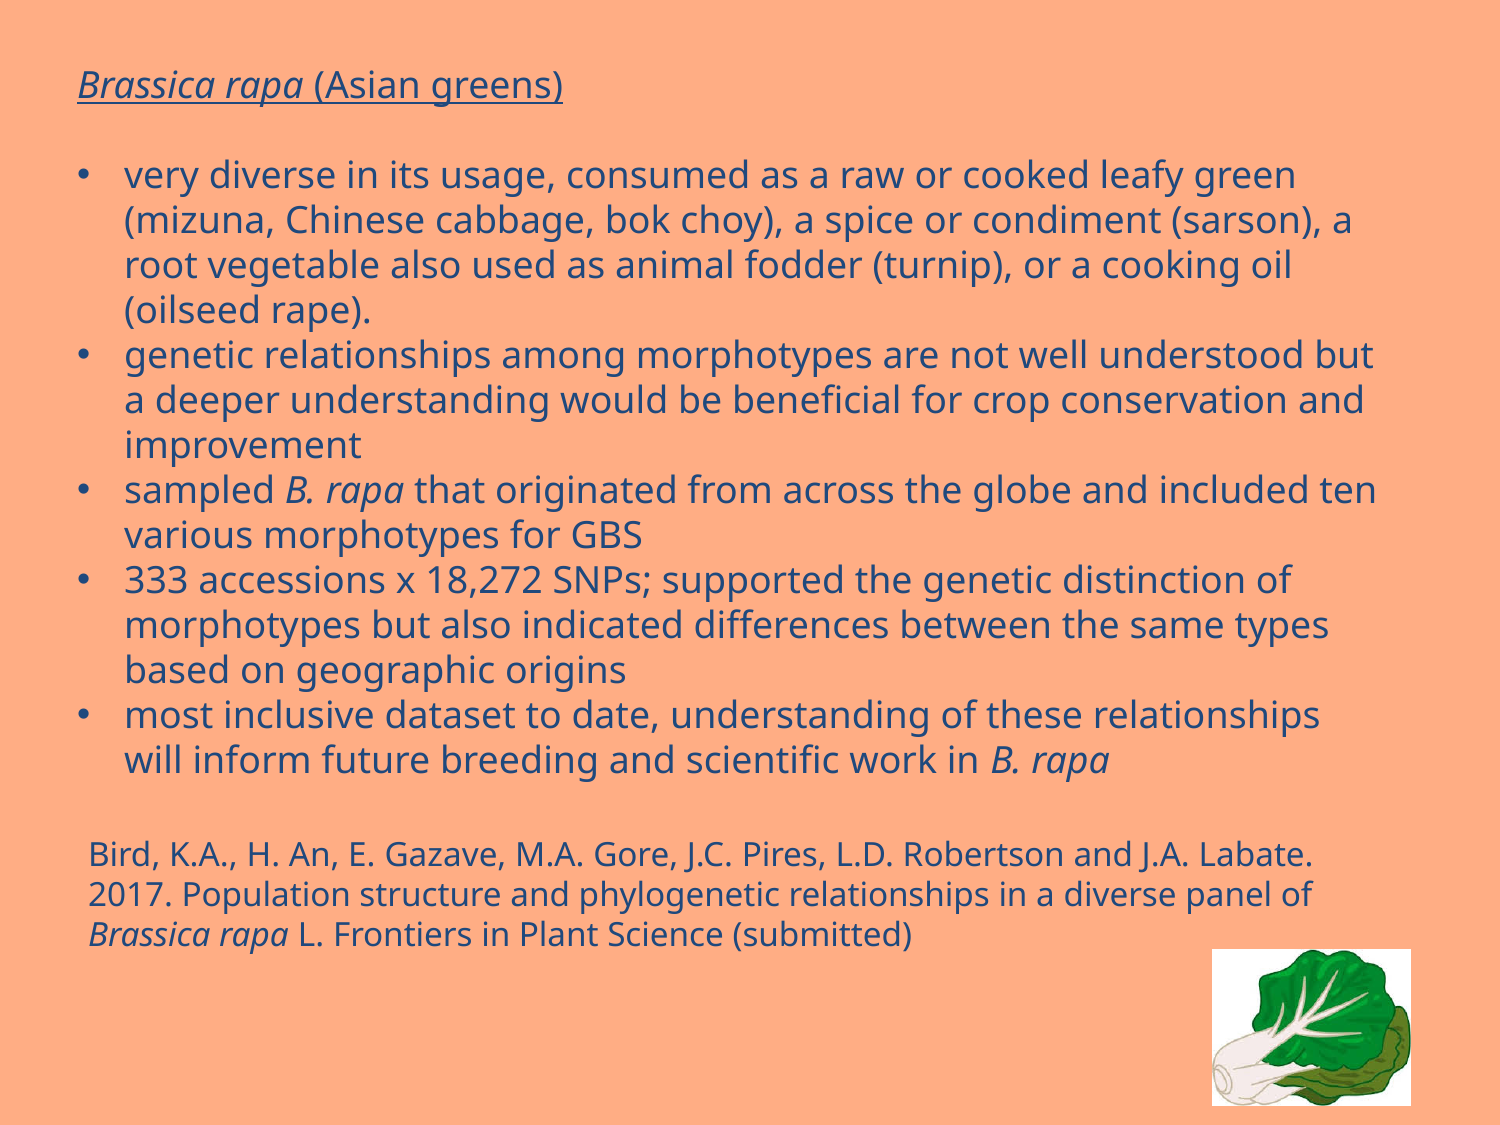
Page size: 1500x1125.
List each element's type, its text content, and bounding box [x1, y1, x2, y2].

text_box Bird, K.A., H. An, E. Gazave, M.A. Gore, J.C. Pires, L.D. Robertson and J.A. Labate. 2017. Population structure and phylogenetic relationships in a diverse panel of Brassica rapa L. Frontiers in Plant Science (submitted) [73, 825, 1411, 961]
picture [1212, 949, 1412, 1106]
text_box Brassica rapa (Asian greens) very diverse in its usage, consumed as a raw or cooked leafy green (mizuna, Chinese cabbage, bok choy), a spice or condiment (sarson), a root vegetable also used as animal fodder (turnip), or a cooking oil (oilseed rape). genetic relationships among morphotypes are not well understood but a deeper understanding would be beneficial for crop conservation and improvement sampled B. rapa that originated from across the globe and included ten various morphotypes for GBS 333 accessions x 18,272 SNPs; supported the genetic distinction of morphotypes but also indicated differences between the same types based on geographic origins most inclusive dataset to date, understanding of these relationships will inform future breeding and scientific work in B. rapa [62, 53, 1400, 924]
